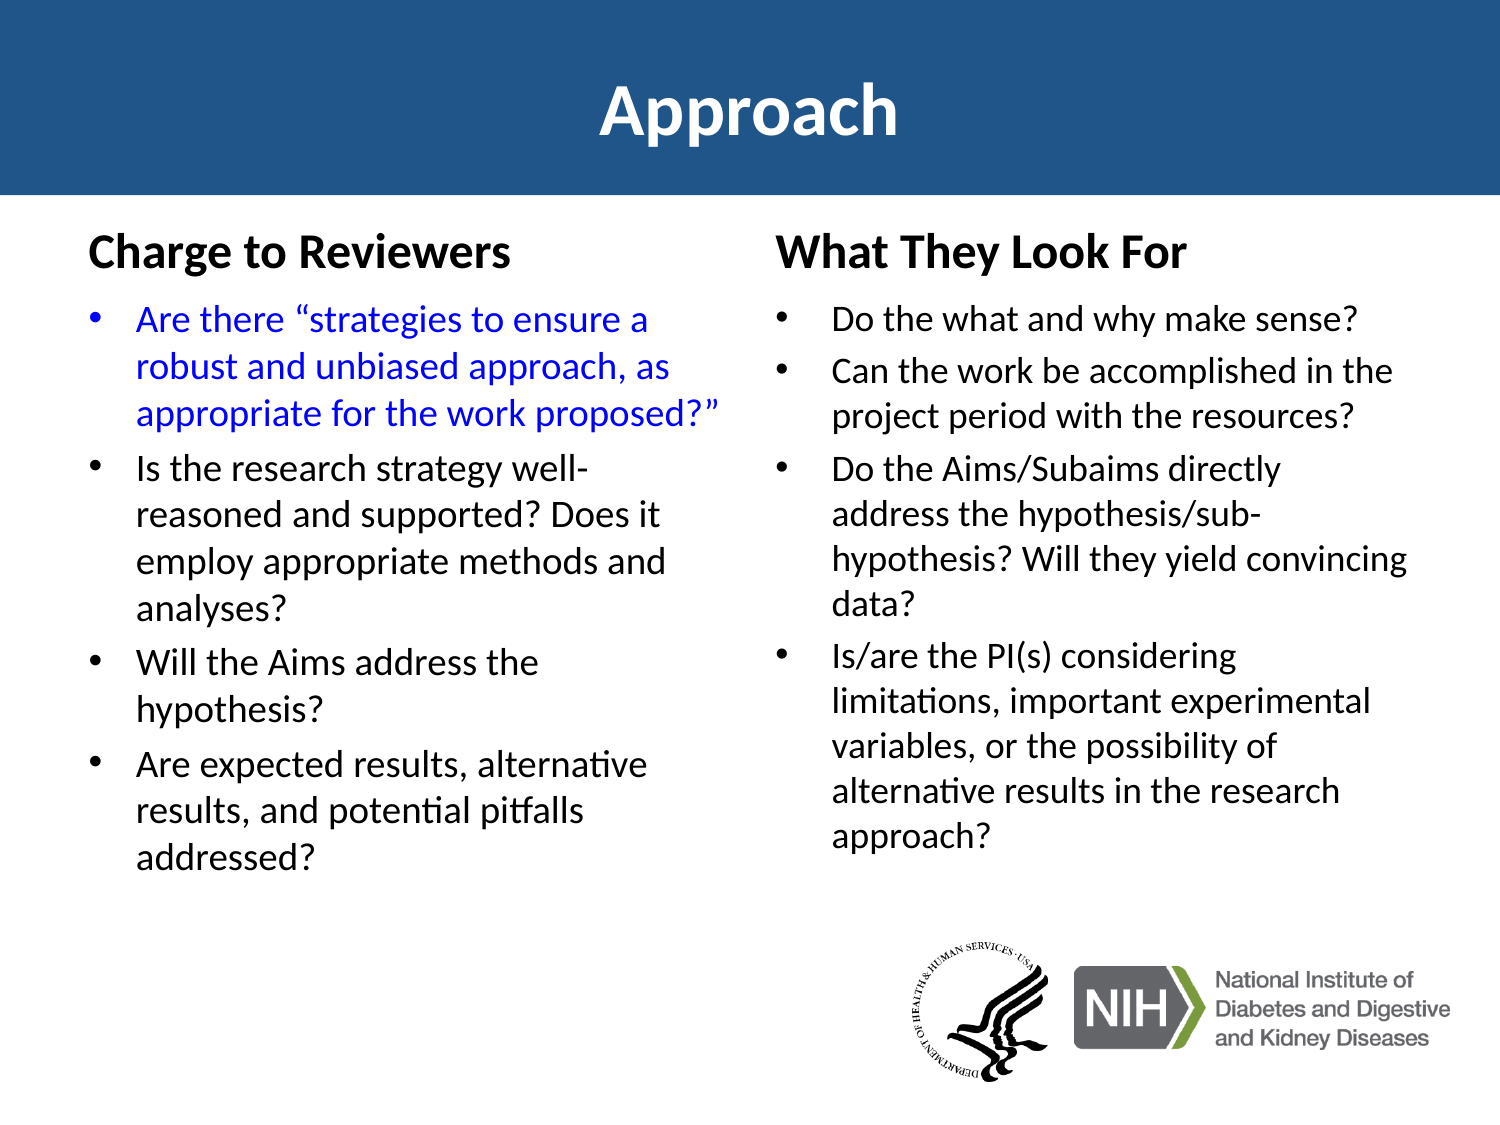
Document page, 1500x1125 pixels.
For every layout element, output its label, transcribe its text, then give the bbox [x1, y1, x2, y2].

picture [912, 942, 1048, 1082]
title Approach [75, 29, 1425, 180]
list What They Look For [760, 181, 1424, 286]
list Charge to Reviewers [73, 181, 737, 286]
list Do the what and why make sense? Can the work be accomplished in the project period with the resources? Do the Aims/Subaims directly address the hypothesis/sub-hypothesis? Will they yield convincing data? Is/are the PI(s) considering limitations, important experimental variables, or the possibility of alternative results in the research approach? [760, 286, 1424, 935]
picture [1074, 966, 1450, 1050]
list Are there “strategies to ensure a robust and unbiased approach, as appropriate for the work proposed?” Is the research strategy well-reasoned and supported? Does it employ appropriate methods and analyses? Will the Aims address the hypothesis? Are expected results, alternative results, and potential pitfalls addressed? [73, 286, 737, 935]
